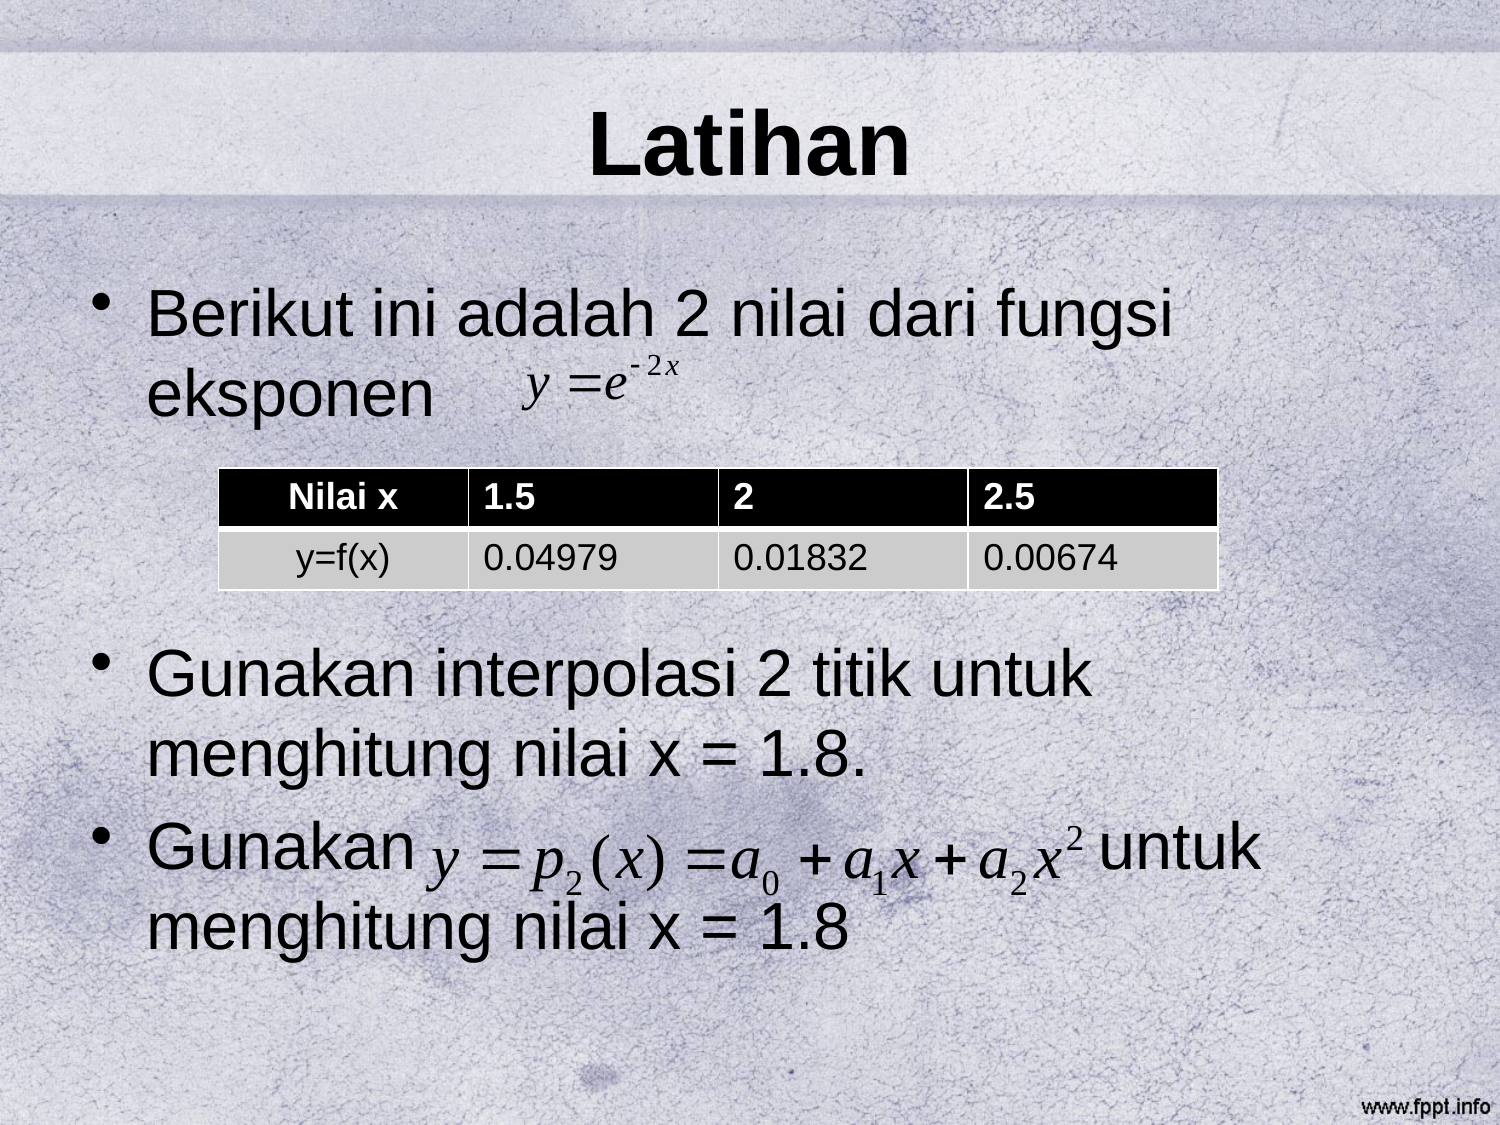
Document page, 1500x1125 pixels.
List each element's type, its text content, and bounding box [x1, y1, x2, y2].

title Latihan [74, 44, 1426, 233]
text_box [513, 341, 692, 422]
table_cell 0.04979 [469, 532, 718, 589]
table_header 2.5 [969, 469, 1217, 526]
table_header 2 [719, 469, 967, 526]
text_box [416, 810, 1097, 911]
picture [0, 0, 1500, 1125]
table_cell 0.01832 [719, 532, 967, 589]
list Berikut ini adalah 2 nilai dari fungsi eksponen Gunakan interpolasi 2 titik untuk menghitung nilai x = 1.8. Gunakan untuk menghitung nilai x = 1.8 [74, 262, 1426, 1006]
table_header Nilai x [219, 469, 468, 526]
table_cell 0.00674 [969, 532, 1217, 589]
table_header 1.5 [469, 469, 718, 526]
table_cell y=f(x) [219, 532, 468, 589]
